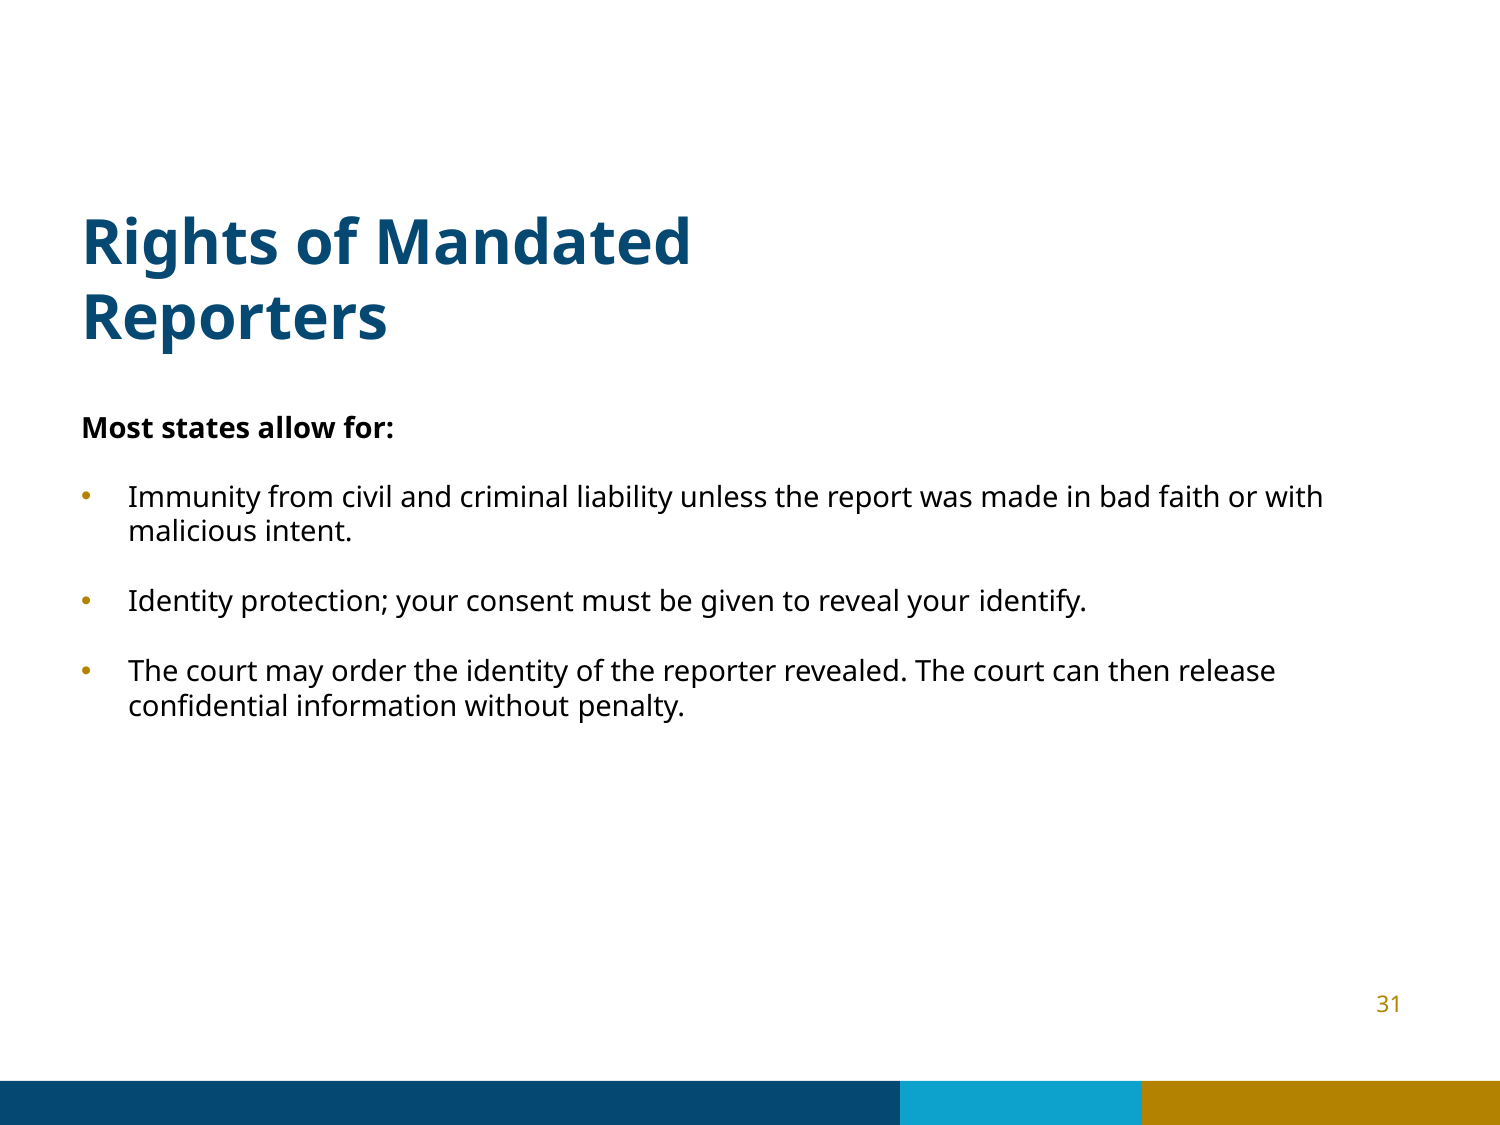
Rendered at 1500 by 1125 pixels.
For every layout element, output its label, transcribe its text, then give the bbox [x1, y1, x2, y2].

text_box Most states allow for: Immunity from civil and criminal liability unless the report was made in bad faith or with malicious intent. Identity protection; your consent must be given to reveal your identify. The court may order the identity of the reporter revealed. The court can then release confidential information without penalty. [79, 406, 1373, 723]
title Rights of Mandated Reporters [79, 200, 923, 390]
slide_number 31 [1370, 986, 1407, 1125]
